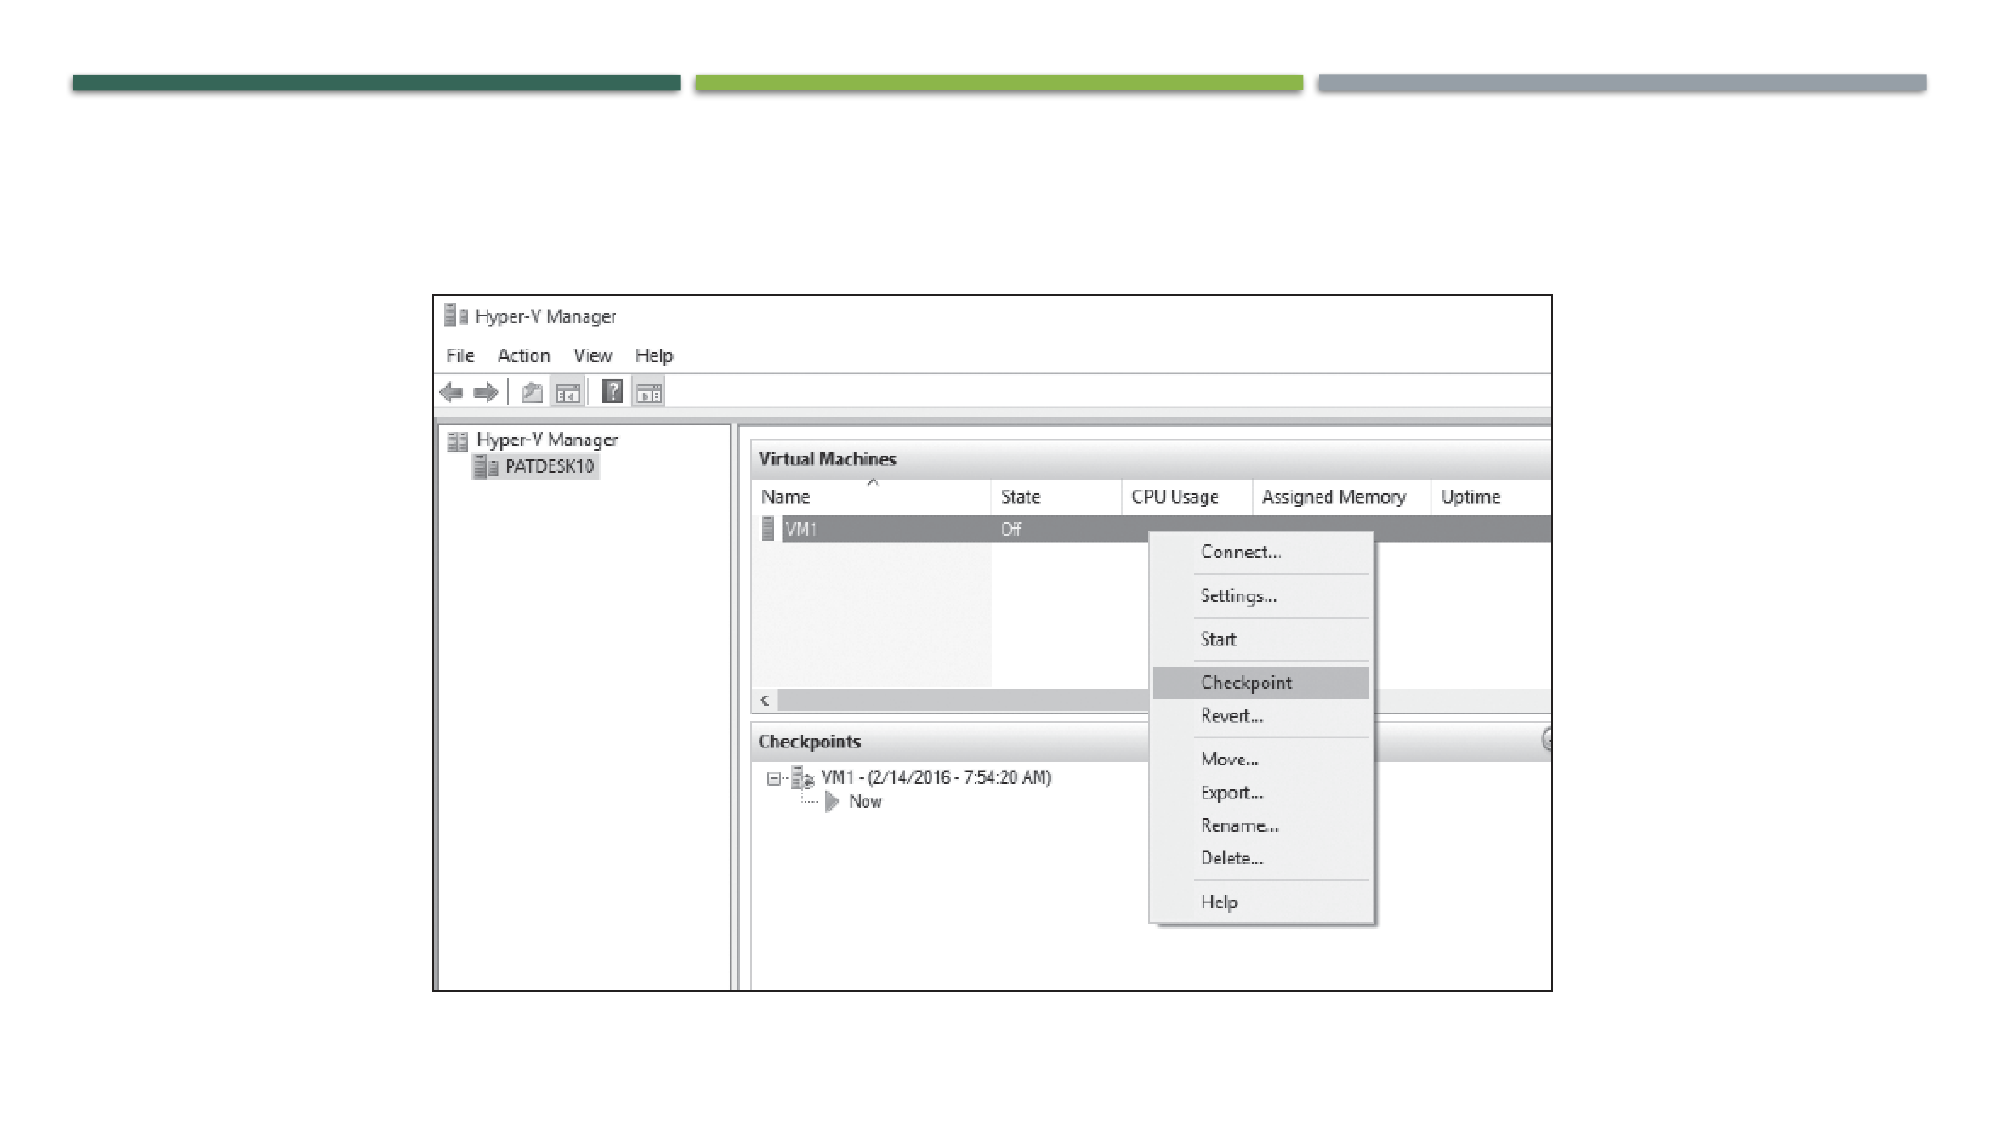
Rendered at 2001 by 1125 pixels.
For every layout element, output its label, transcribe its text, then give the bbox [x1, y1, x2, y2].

title Создание контрольных точек и управление ими (2/2) [95, 115, 1905, 311]
picture [424, 286, 1561, 999]
